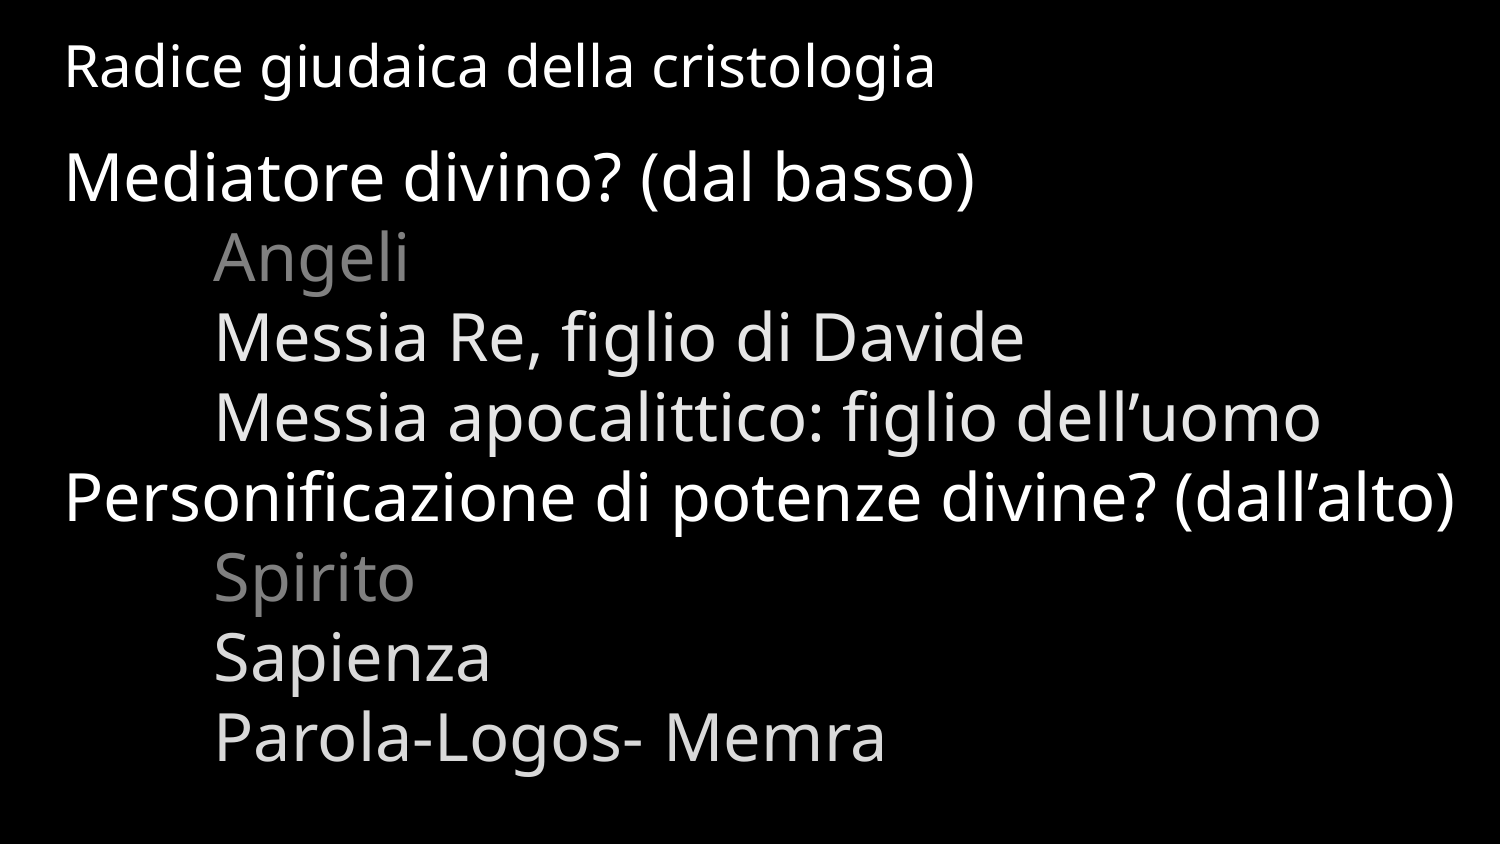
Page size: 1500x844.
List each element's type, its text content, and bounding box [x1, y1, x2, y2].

text_box Radice giudaica della cristologia [48, 21, 1363, 107]
text_box Mediatore divino? (dal basso) Angeli Messia Re, figlio di Davide Messia apocalittico: figlio dell’uomo Personificazione di potenze divine? (dall’alto) Spirito Sapienza Parola-Logos- Memra [48, 127, 1497, 782]
